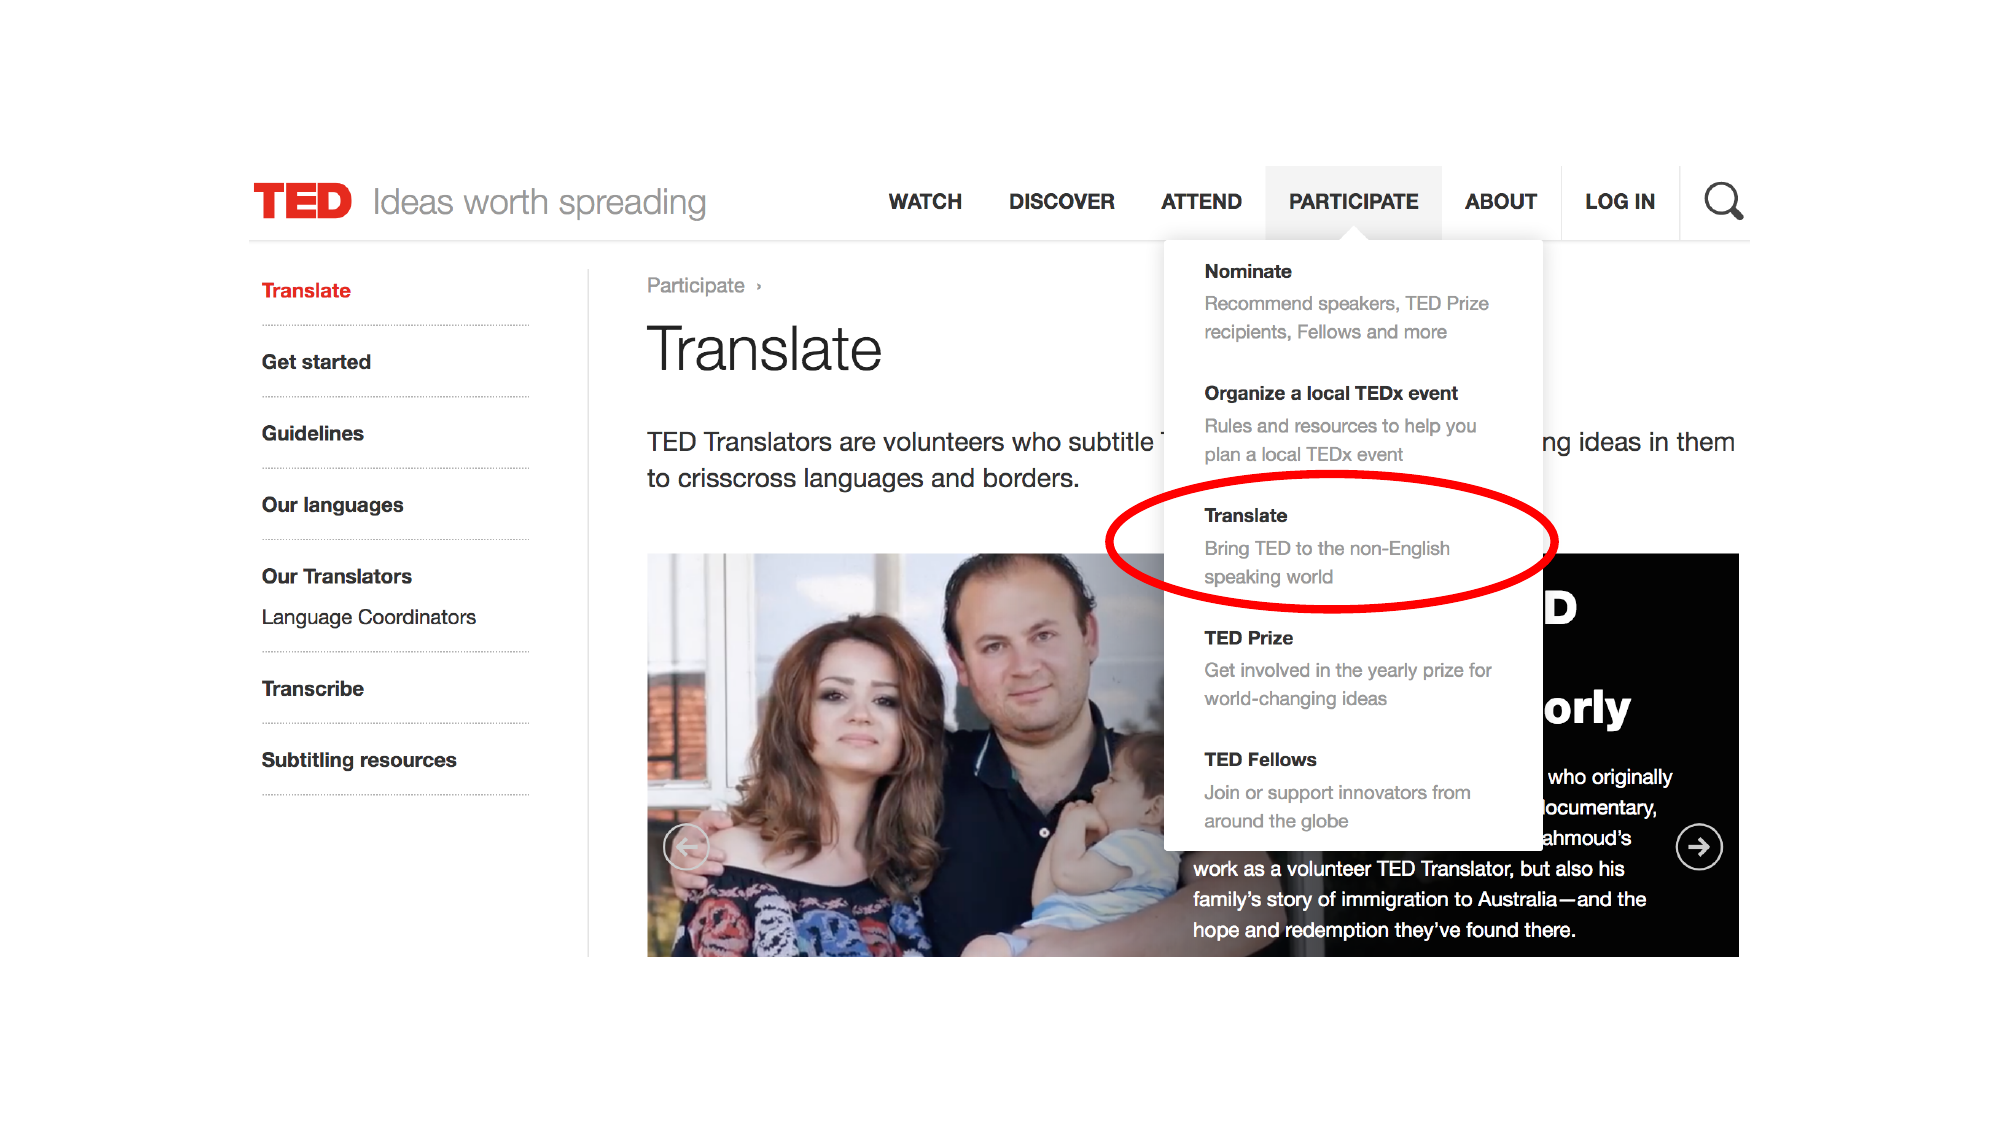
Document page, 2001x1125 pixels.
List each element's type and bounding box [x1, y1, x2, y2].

picture [249, 166, 1750, 958]
